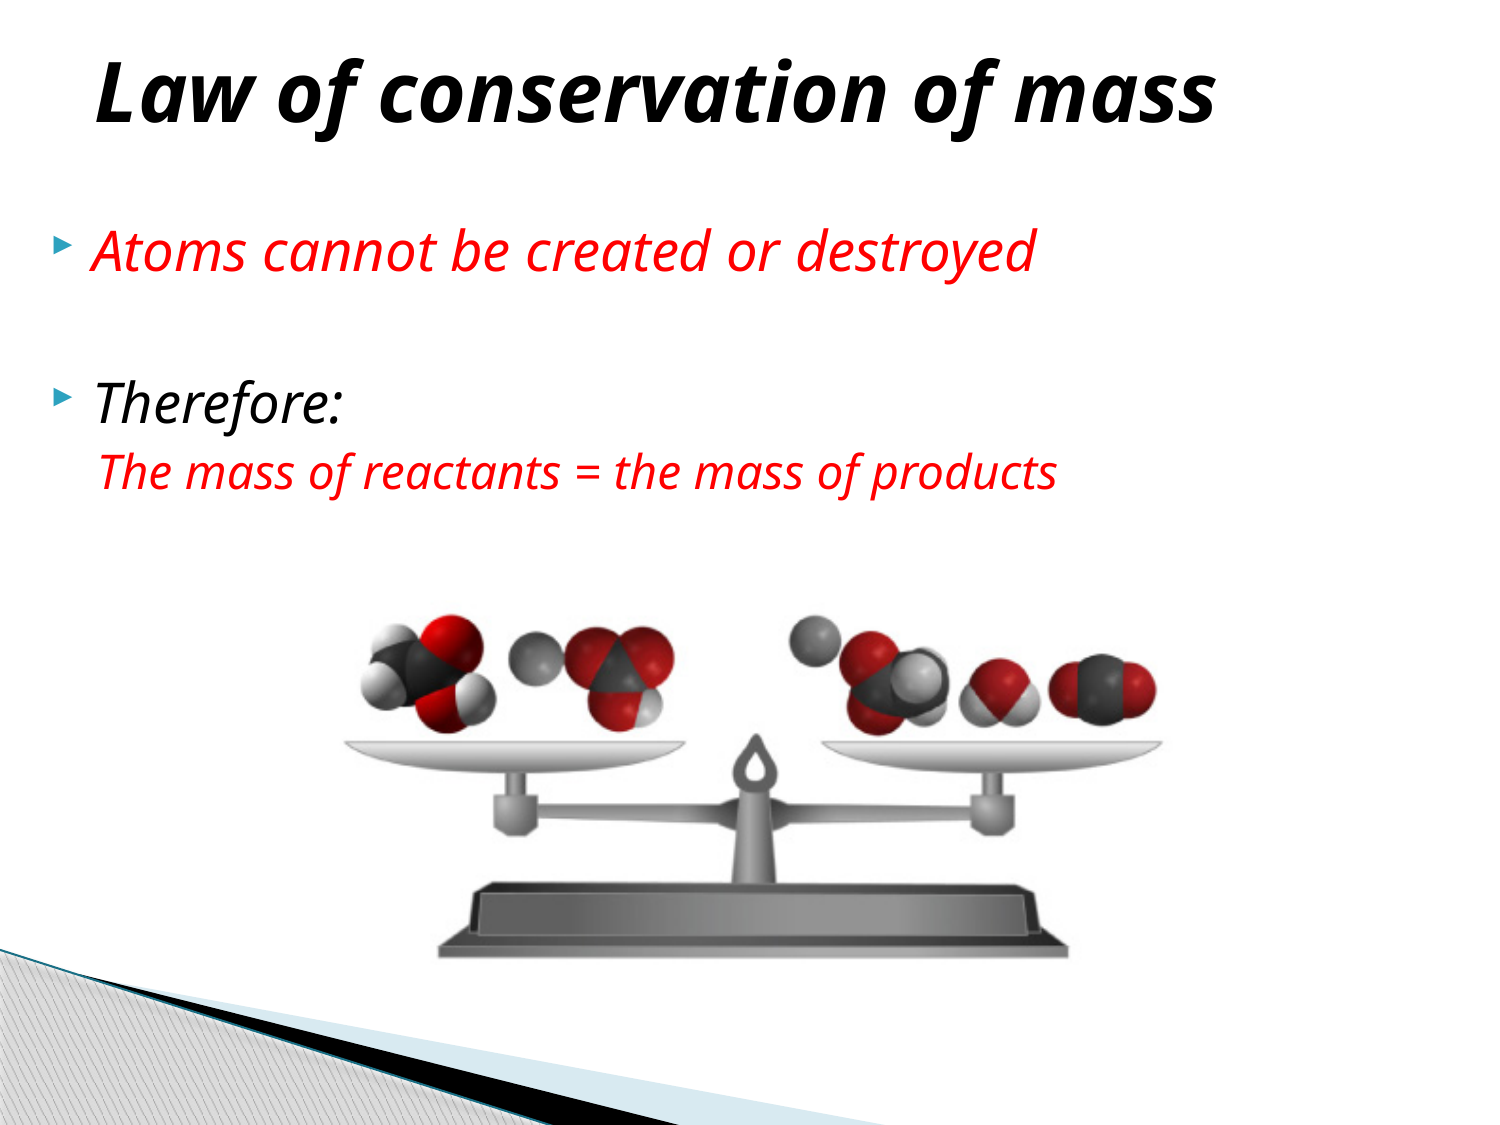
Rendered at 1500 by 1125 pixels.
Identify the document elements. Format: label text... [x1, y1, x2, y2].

title Law of conservation of mass [79, 30, 1430, 147]
picture [52, 585, 1462, 965]
list Atoms cannot be created or destroyed Therefore: The mass of reactants = the mass of products [17, 208, 1483, 587]
